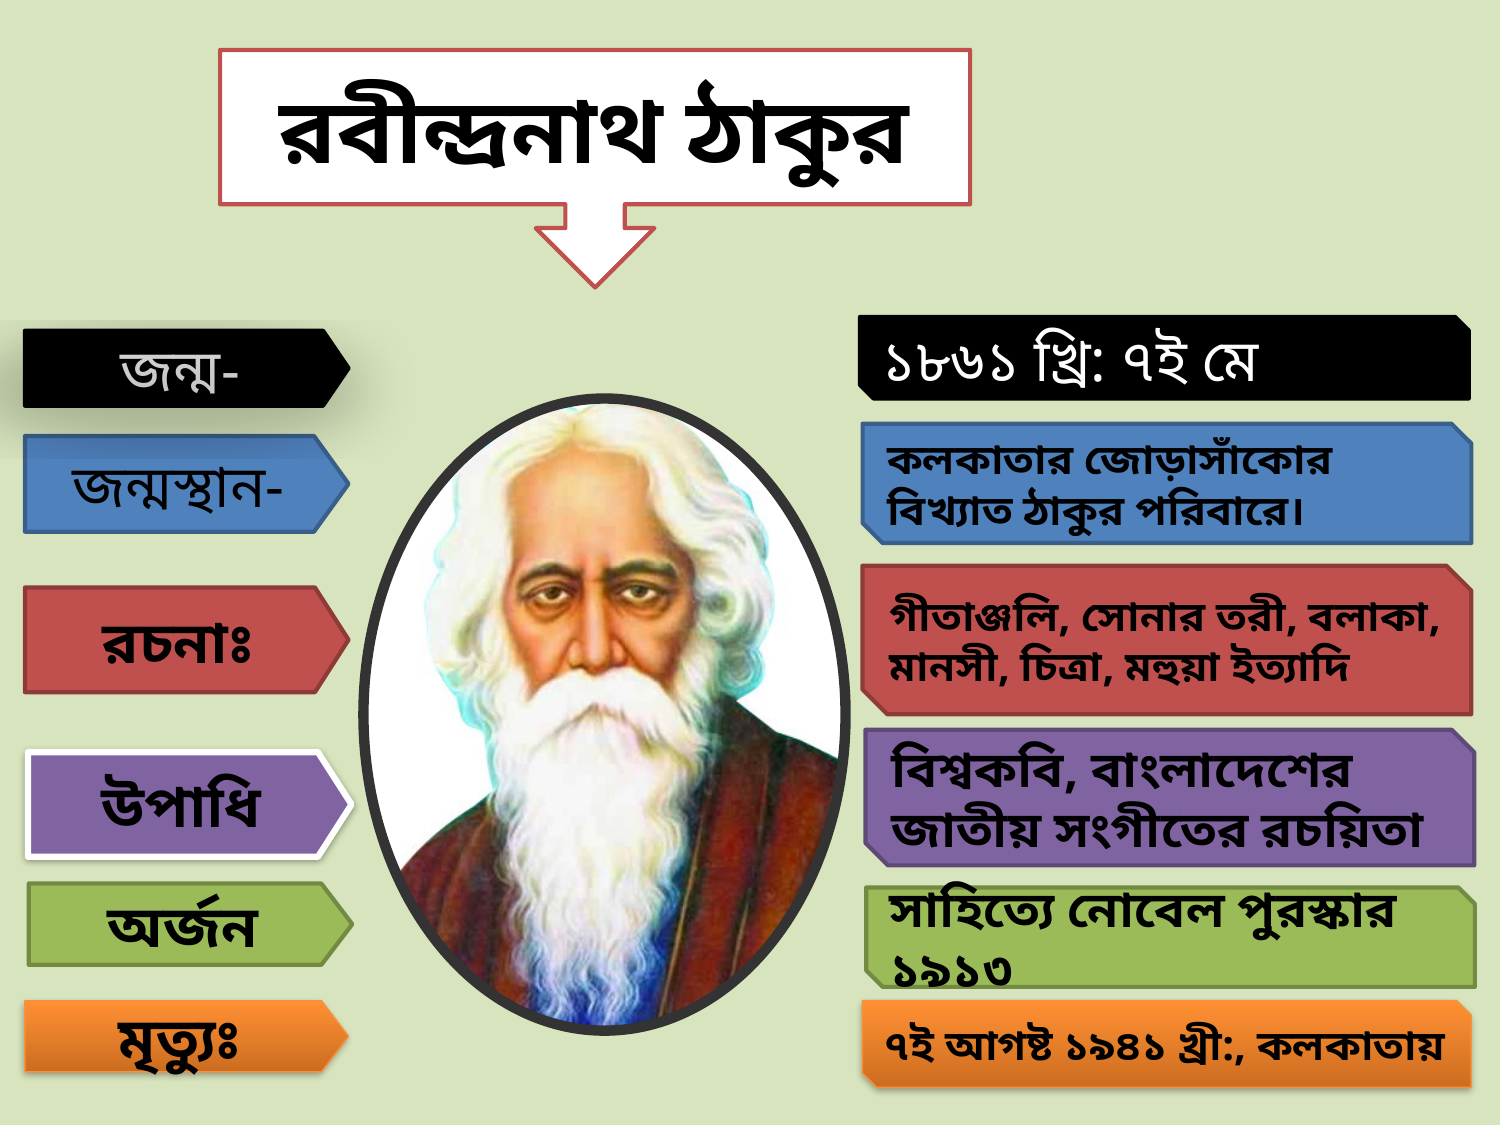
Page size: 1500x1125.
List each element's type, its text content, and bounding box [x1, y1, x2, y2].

text_box রচনাঃ [22, 585, 351, 695]
text_box ১৮৬১ খ্রি: ৭ই মে [857, 314, 1471, 401]
text_box জন্মস্থান- [22, 454, 351, 534]
text_box কলকাতার জোড়াসাঁকোর বিখ্যাত ঠাকুর পরিবারে। [860, 421, 1474, 546]
text_box ৭ই আগষ্ট ১৯৪১ খ্রী:, কলকাতায় [861, 999, 1472, 1089]
text_box সাহিত্যে নোবেল পুরস্কার ১৯১৩ [864, 885, 1477, 989]
text_box মৃত্যুঃ [24, 1000, 350, 1073]
text_box উপাধি [24, 748, 355, 860]
text_box অর্জন [26, 881, 354, 967]
text_box গীতাঞ্জলি, সোনার তরী, বলাকা, মানসী, চিত্রা, মহুয়া ইত্যাদি [860, 563, 1474, 717]
picture [363, 398, 846, 1031]
text_box বিশ্বকবি, বাংলাদেশের জাতীয় সংগীতের রচয়িতা [863, 727, 1477, 868]
text_box রবীন্দ্রনাথ ঠাকুর [218, 47, 973, 290]
